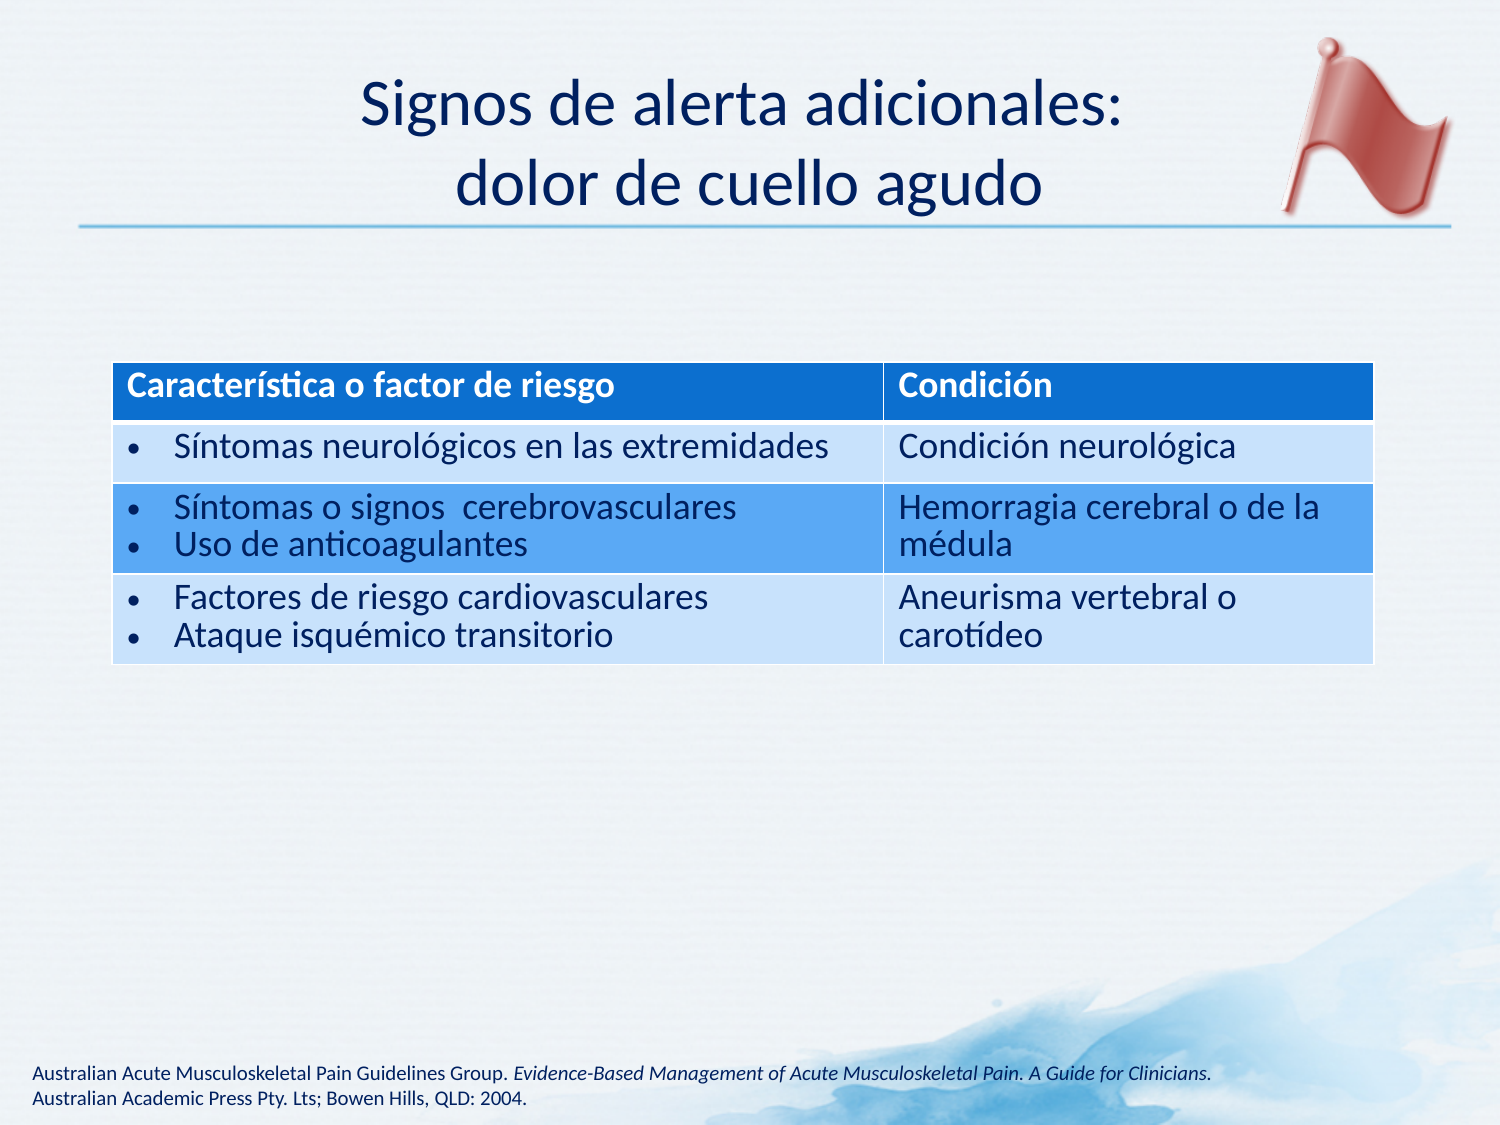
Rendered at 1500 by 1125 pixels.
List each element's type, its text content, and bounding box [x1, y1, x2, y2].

table_cell Condición neurológica [884, 425, 1373, 482]
picture [0, 0, 1500, 1125]
table_cell Síntomas o signos cerebrovasculares Uso de anticoagulantes [113, 484, 883, 573]
text_box Australian Acute Musculoskeletal Pain Guidelines Group. Evidence-Based Management of Acute Musculoskeletal Pain. A Guide for Clinicians. Australian Academic Press Pty. Lts; Bowen Hills, QLD: 2004. [17, 1052, 1329, 1117]
table_header Característica o factor de riesgo [113, 363, 883, 420]
table_cell Aneurisma vertebral o carotídeo [884, 575, 1373, 664]
table_cell Hemorragia cerebral o de la médula [884, 484, 1373, 573]
table_header Condición [884, 363, 1373, 420]
table_cell Factores de riesgo cardiovasculares Ataque isquémico transitorio [113, 575, 883, 664]
table_cell Síntomas neurológicos en las extremidades [113, 425, 883, 482]
title Signos de alerta adicionales: dolor de cuello agudo [75, 45, 1252, 233]
